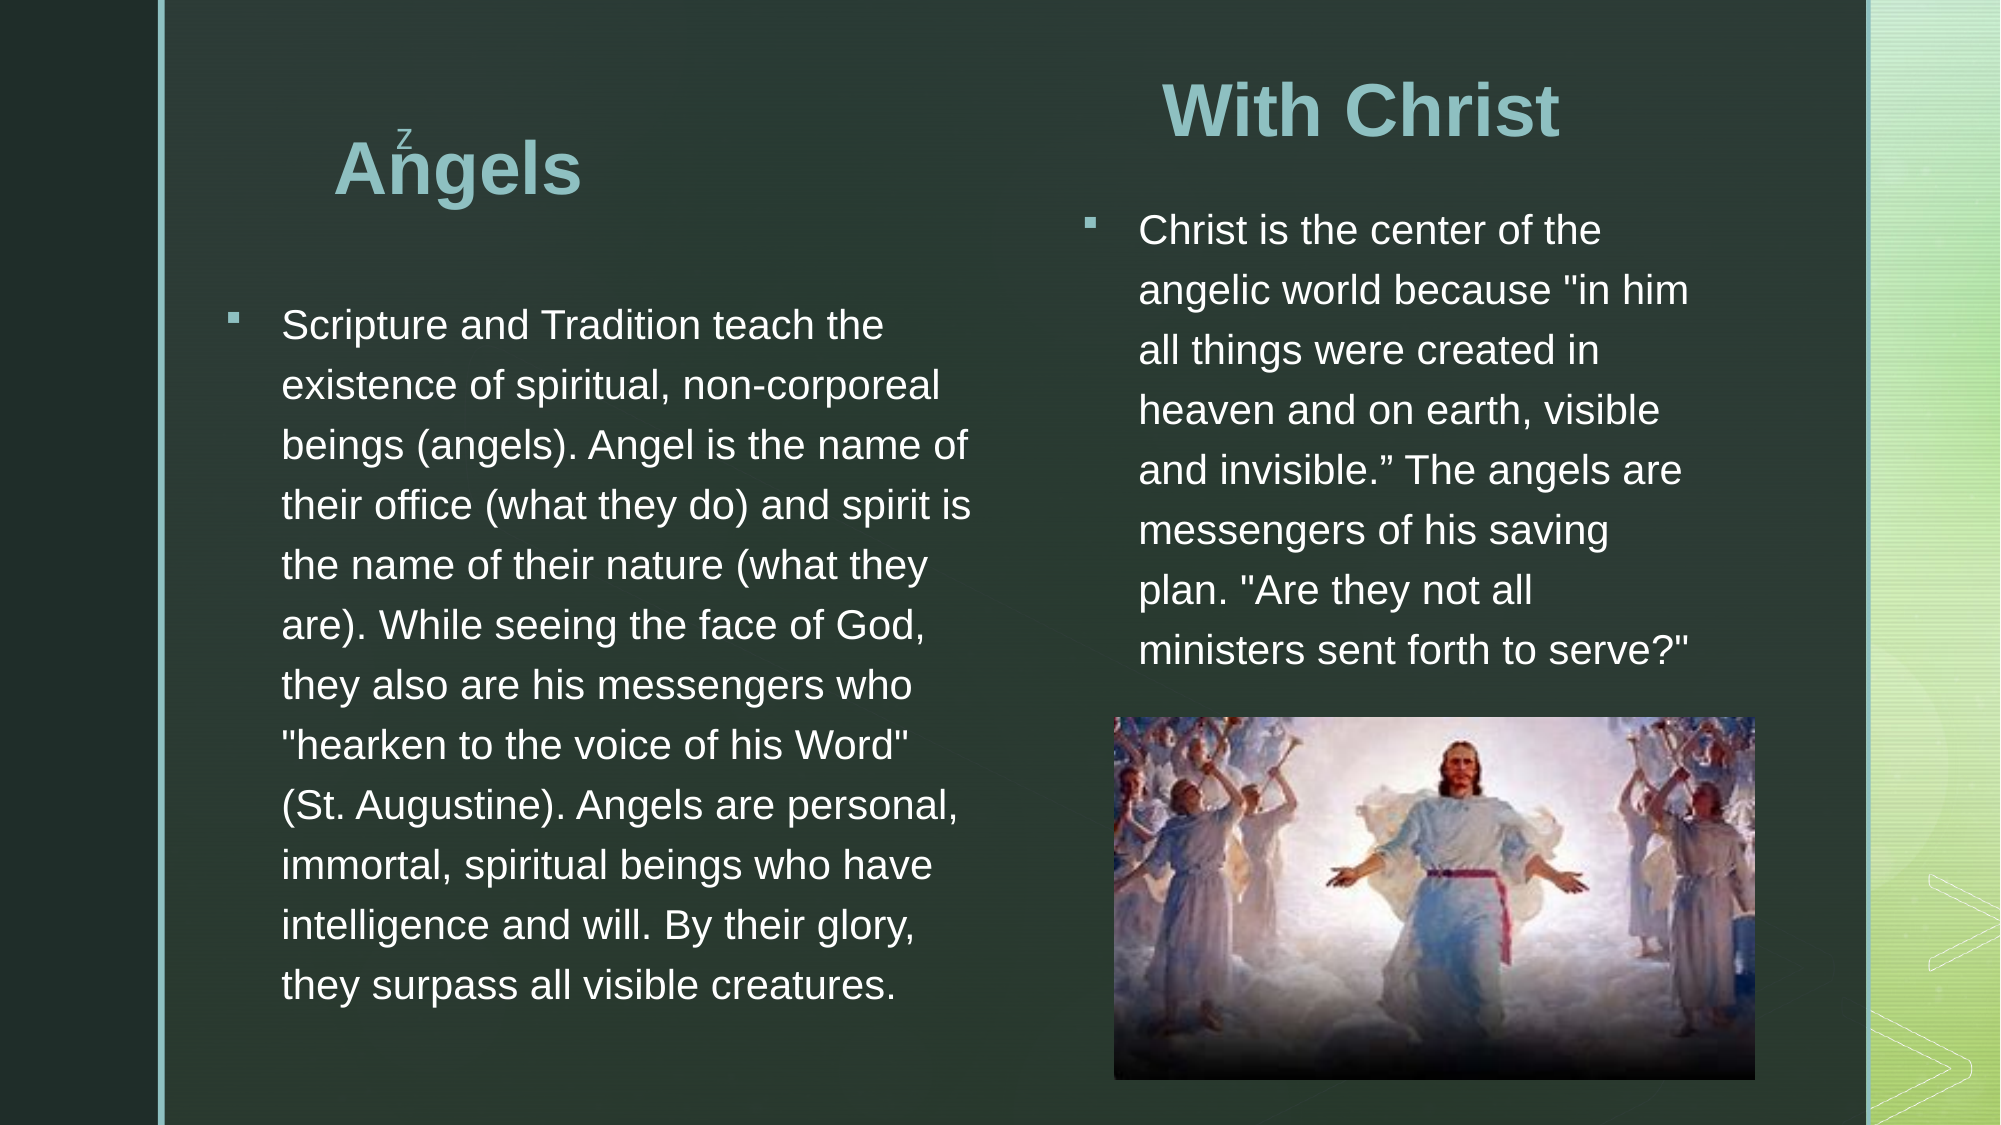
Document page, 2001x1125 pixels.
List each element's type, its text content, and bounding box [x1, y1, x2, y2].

list Angels [318, 100, 958, 218]
list With Christ [1147, 41, 1787, 159]
list Scripture and Tradition teach the existence of spiritual, non-corporeal beings (angels). Angel is the name of their office (what they do) and spirit is the name of their nature (what they are). While seeing the face of God, they also are his messengers who "hearken to the voice of his Word" (St. Augustine). Angels are personal, immortal, spiritual beings who have intelligence and will. By their glory, they surpass all visible creatures. [210, 280, 1000, 1033]
picture [1871, 0, 2001, 1125]
list Christ is the center of the angelic world because "in him all things were created in heaven and on earth, visible and invisible.” The angels are messengers of his saving plan. "Are they not all ministers sent forth to serve?" [1066, 185, 1707, 689]
picture [1114, 717, 1755, 1080]
